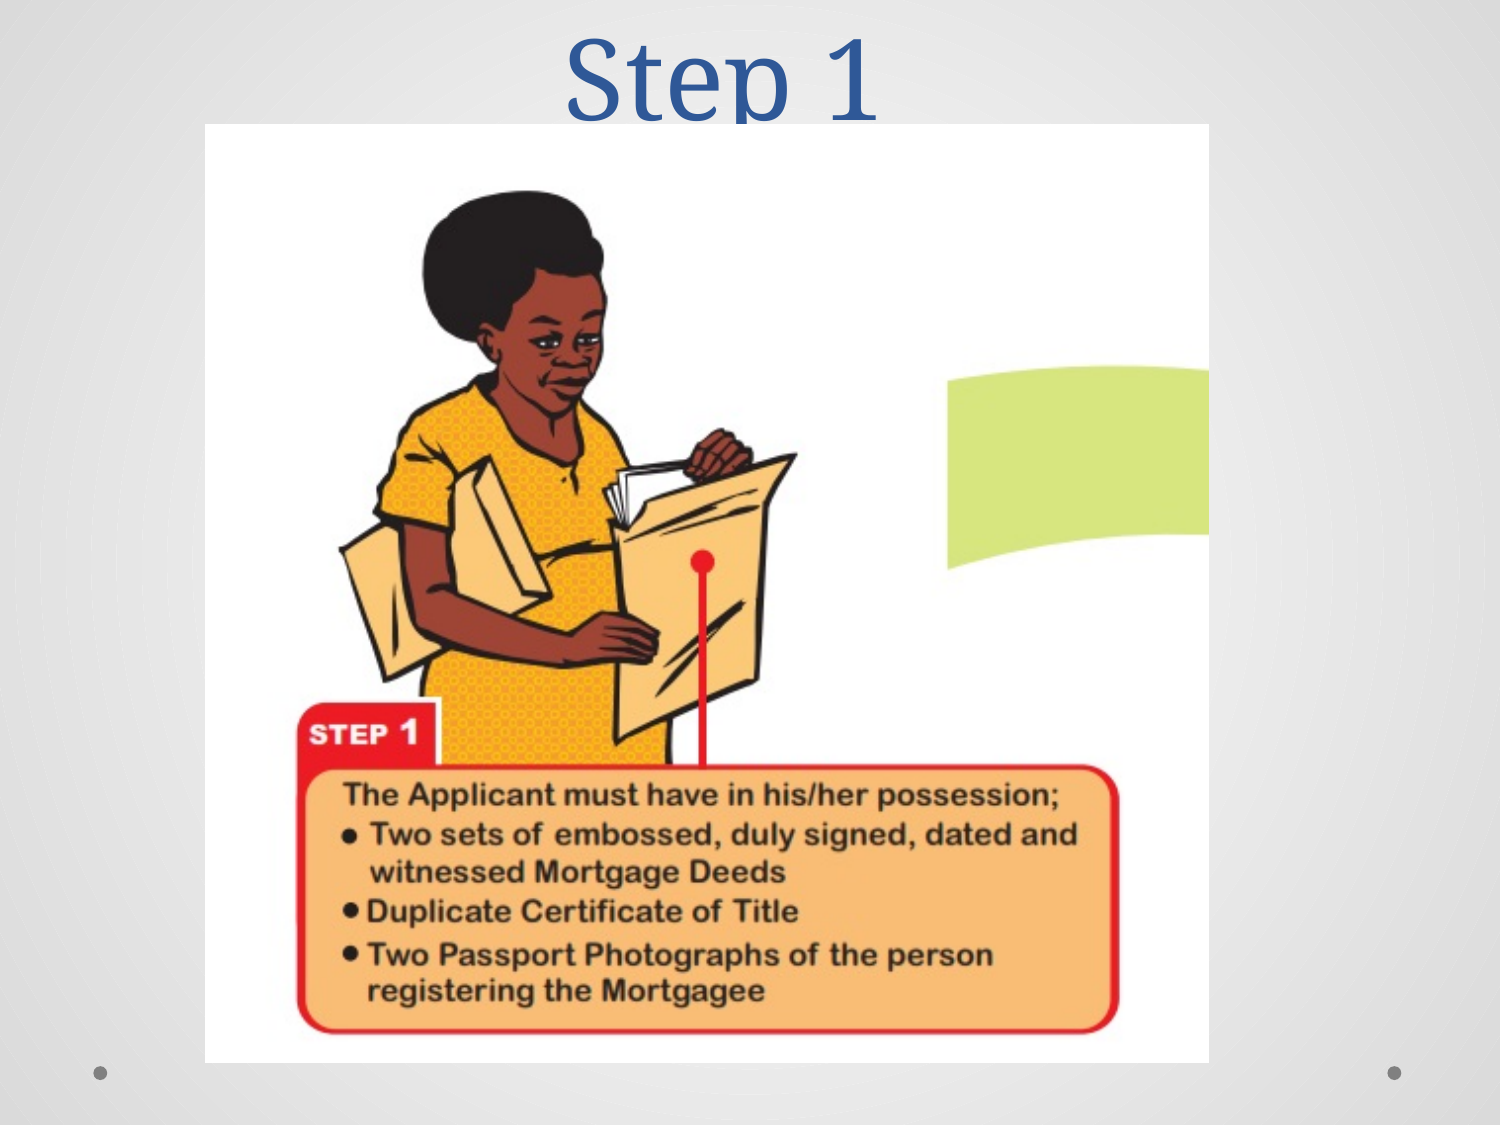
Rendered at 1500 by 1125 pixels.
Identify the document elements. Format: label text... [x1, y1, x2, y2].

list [205, 124, 1209, 1063]
title Step 1 [50, 0, 1400, 150]
